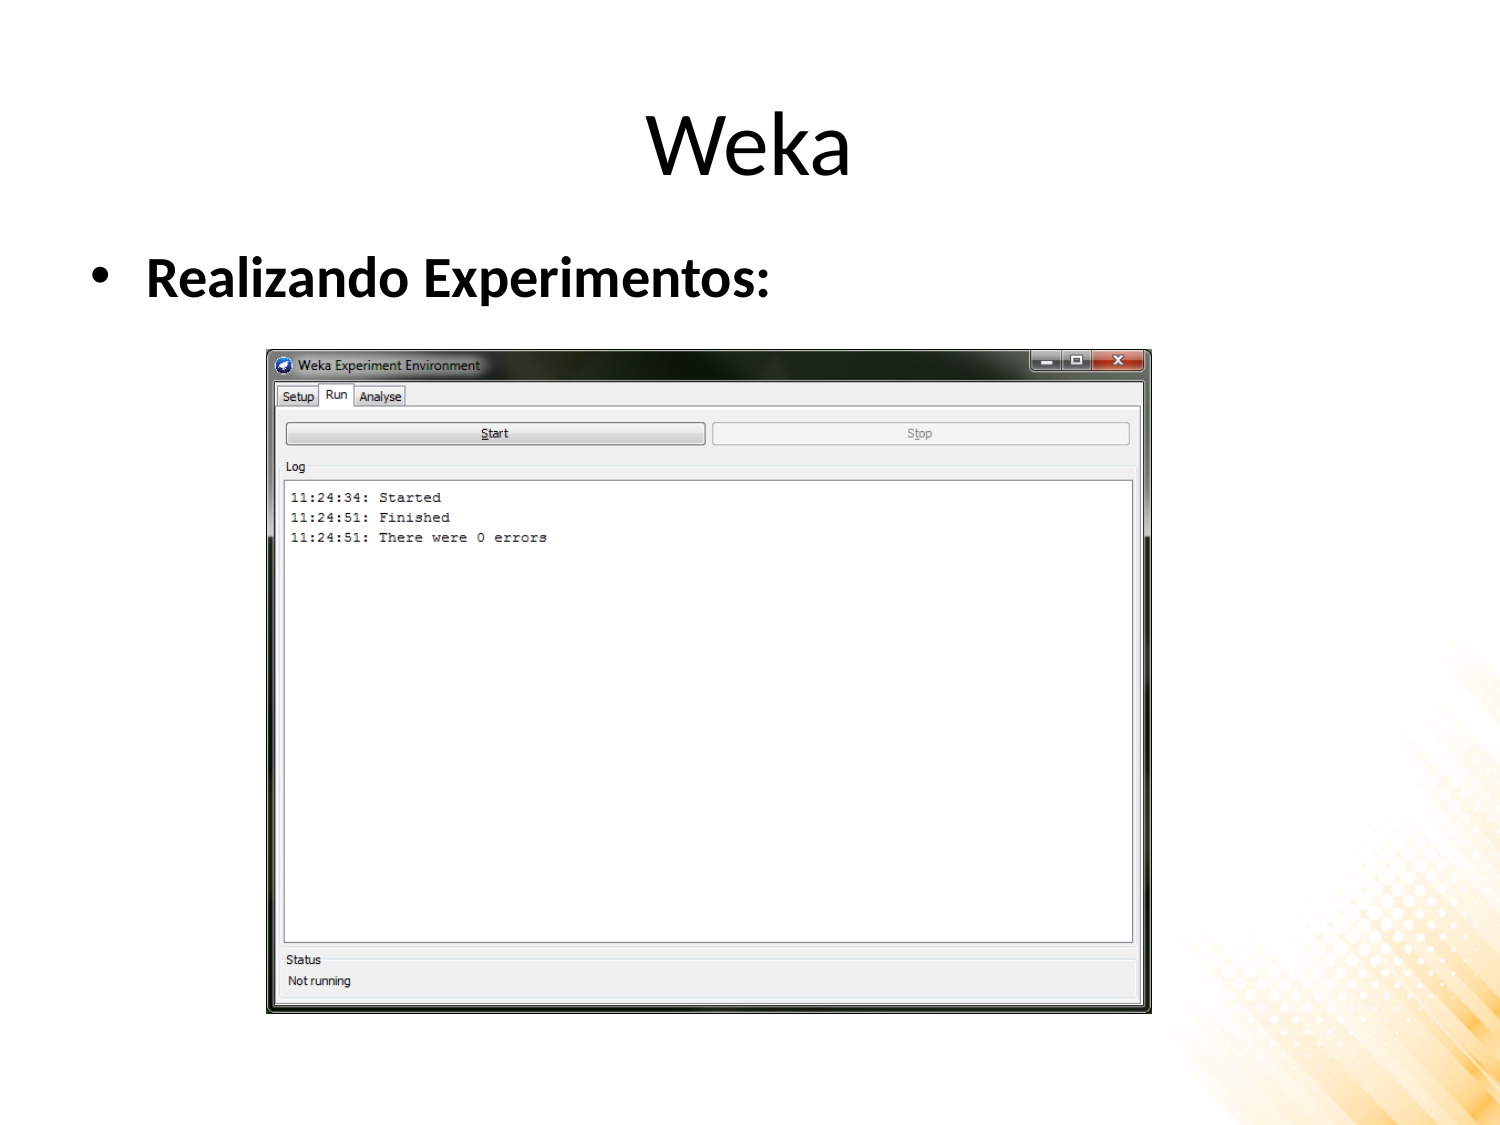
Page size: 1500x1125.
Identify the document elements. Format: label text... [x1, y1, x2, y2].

title Weka [75, 45, 1425, 231]
list Realizando Experimentos: [75, 231, 1425, 975]
picture [266, 349, 1500, 1125]
